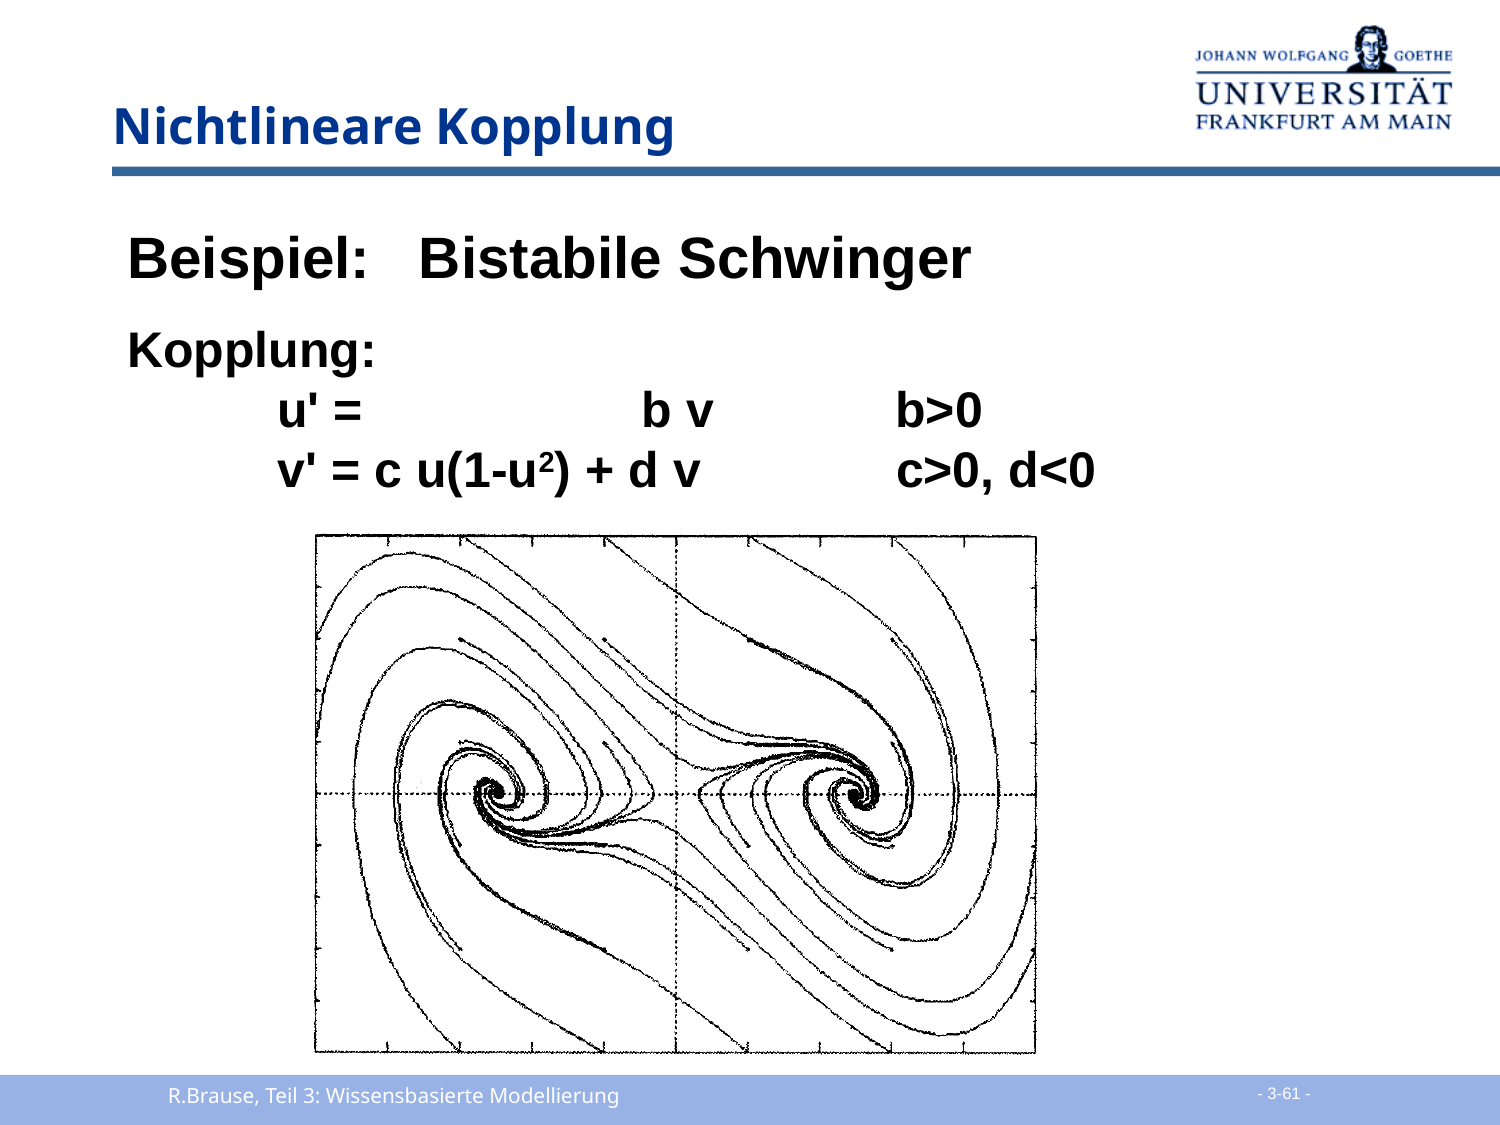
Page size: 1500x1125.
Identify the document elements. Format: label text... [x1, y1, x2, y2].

slide_number - 3-61 - [1237, 1074, 1413, 1114]
picture [1187, 24, 1463, 142]
title Nichtlineare Kopplung [112, 87, 1188, 188]
footer R.Brause, Teil 3: Wissensbasierte Modellierung [112, 1074, 676, 1125]
picture [310, 531, 1042, 1059]
list Beispiel: Bistabile Schwinger Kopplung: u' = b v b>0 v' = c u(1-u2) + d v c>0, d<0 [112, 212, 1438, 523]
